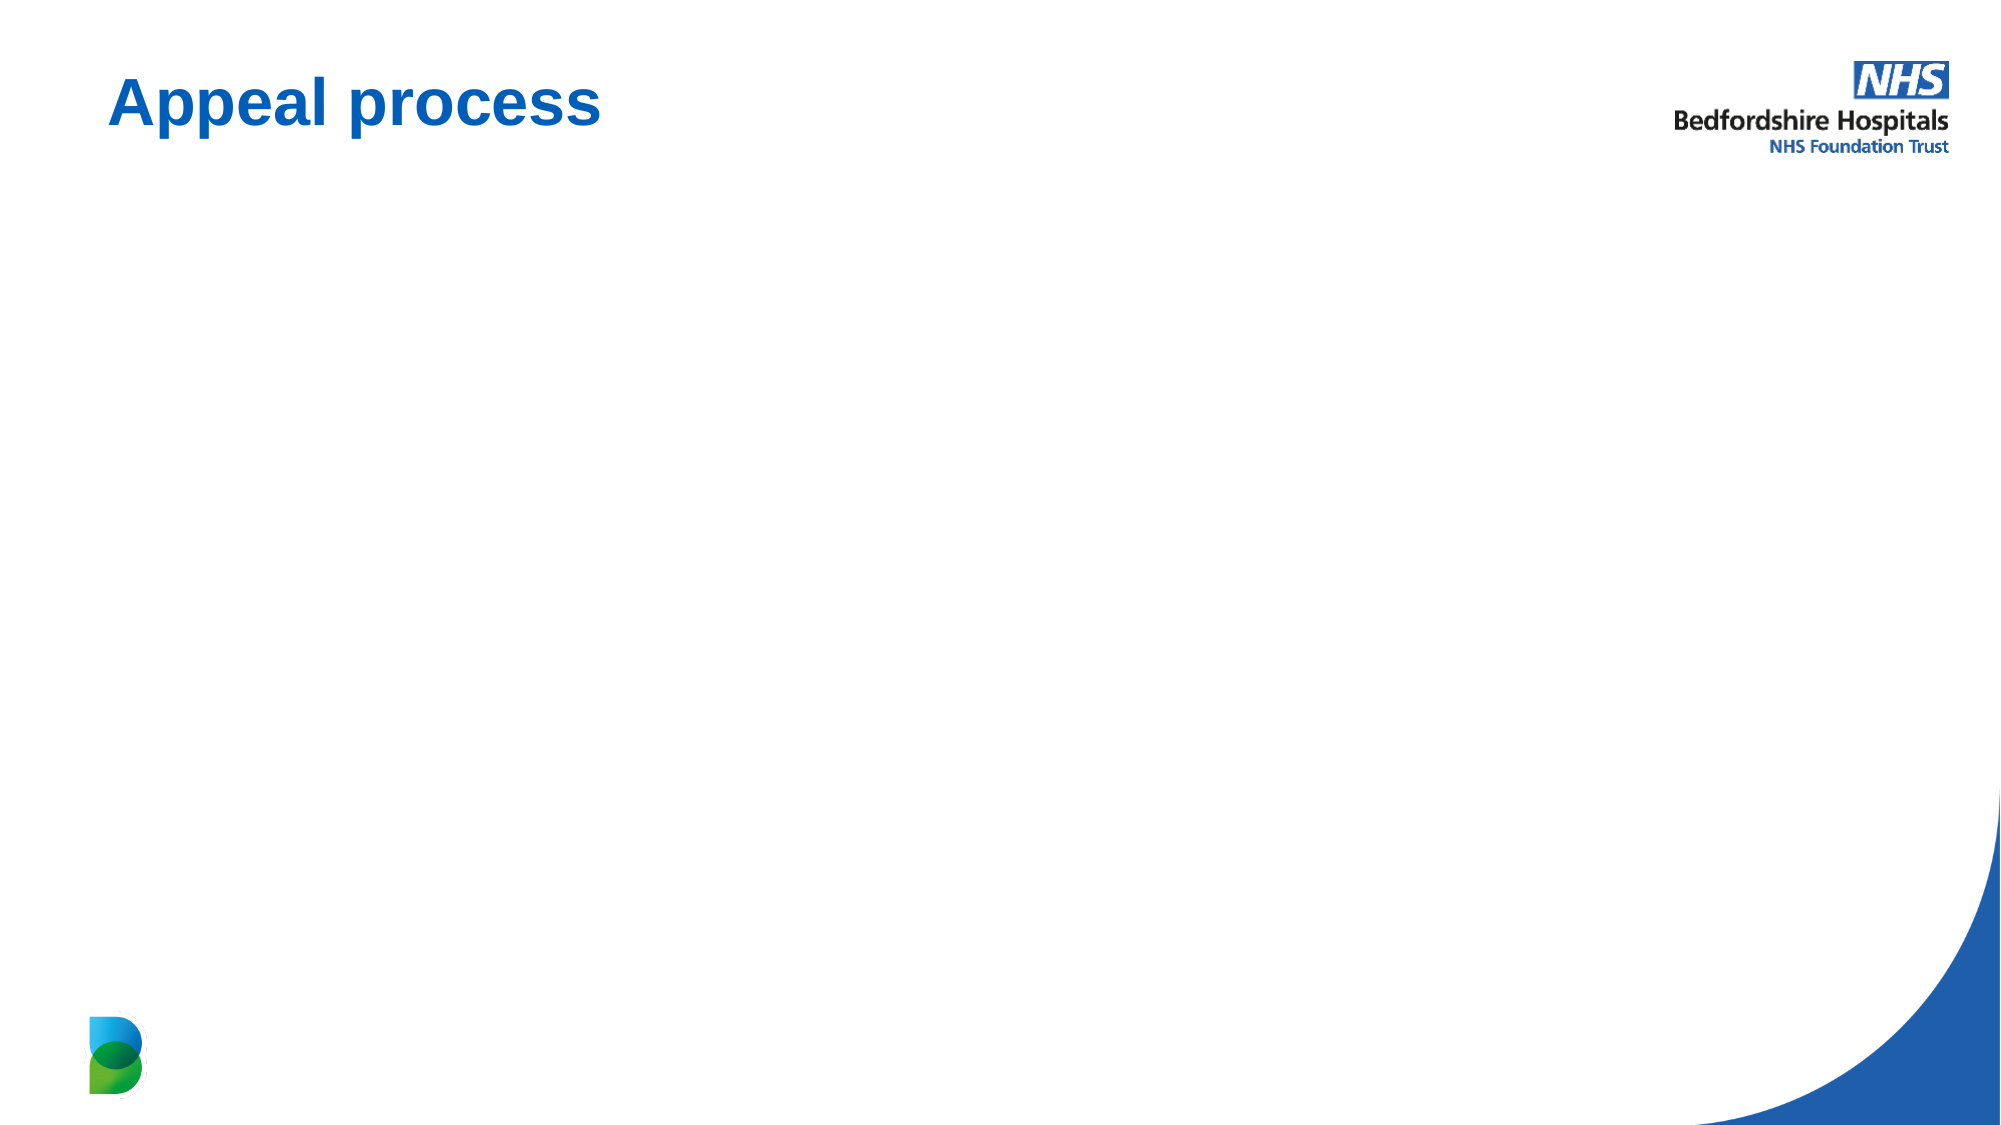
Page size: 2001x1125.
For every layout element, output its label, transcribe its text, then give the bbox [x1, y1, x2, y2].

picture [1675, 61, 1949, 153]
picture [1334, 299, 2000, 1125]
picture [84, 1011, 147, 1099]
title Appeal process [92, 59, 1628, 278]
